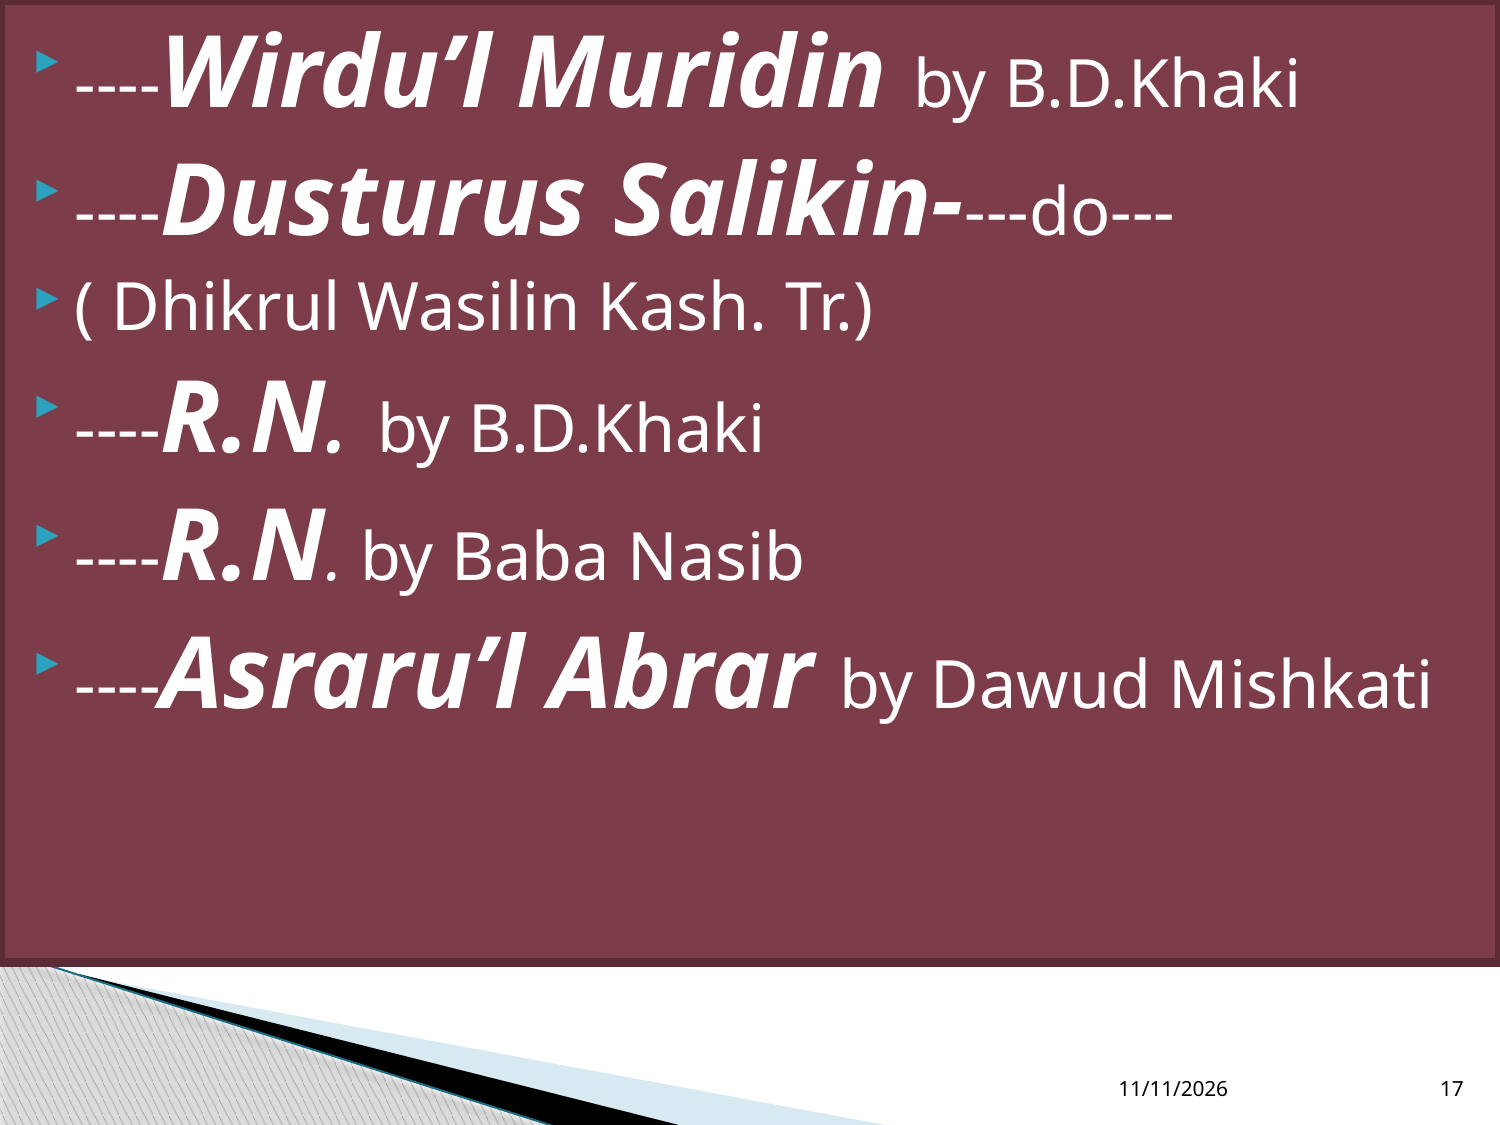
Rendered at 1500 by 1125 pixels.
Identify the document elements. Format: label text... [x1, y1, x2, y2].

slide_number 17 [1418, 1051, 1479, 1112]
list ----Wirdu’l Muridin by B.D.Khaki ----Dusturus Salikin----do--- ( Dhikrul Wasilin Kash. Tr.) ----R.N. by B.D.Khaki ----R.N. by Baba Nasib ----Asraru’l Abrar by Dawud Mishkati [0, 0, 1500, 967]
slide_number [1103, 1051, 1418, 1112]
